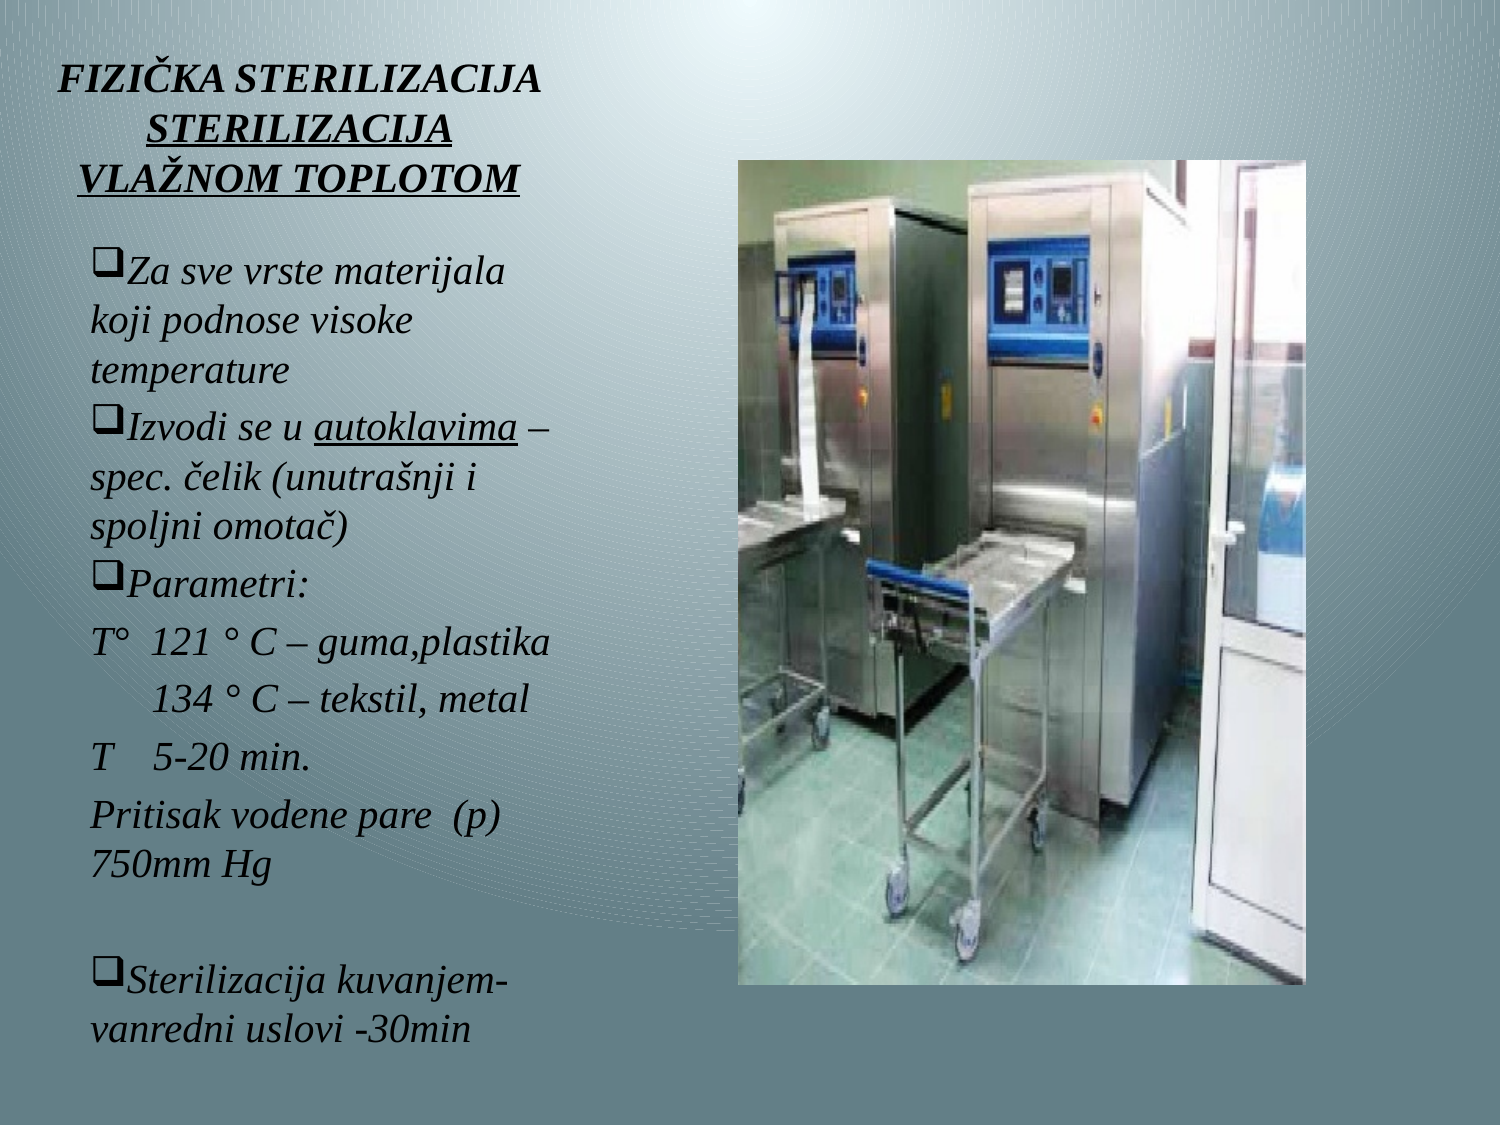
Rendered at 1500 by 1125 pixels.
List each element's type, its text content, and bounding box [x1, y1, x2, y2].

title FIZIČKA STERILIZACIJA STERILIZACIJA VLAŽNOM TOPLOTOM [29, 30, 569, 209]
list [737, 160, 1306, 985]
list Za sve vrste materijala koji podnose visoke temperature Izvodi se u autoklavima –spec. čelik (unutrašnji i spoljni omotač) Parametri: T° 121 ° C – guma,plastika 134 ° C – tekstil, metal T 5-20 min. Pritisak vodene pare (p) 750mm Hg Sterilizacija kuvanjem- vanredni uslovi -30min [75, 235, 585, 1059]
